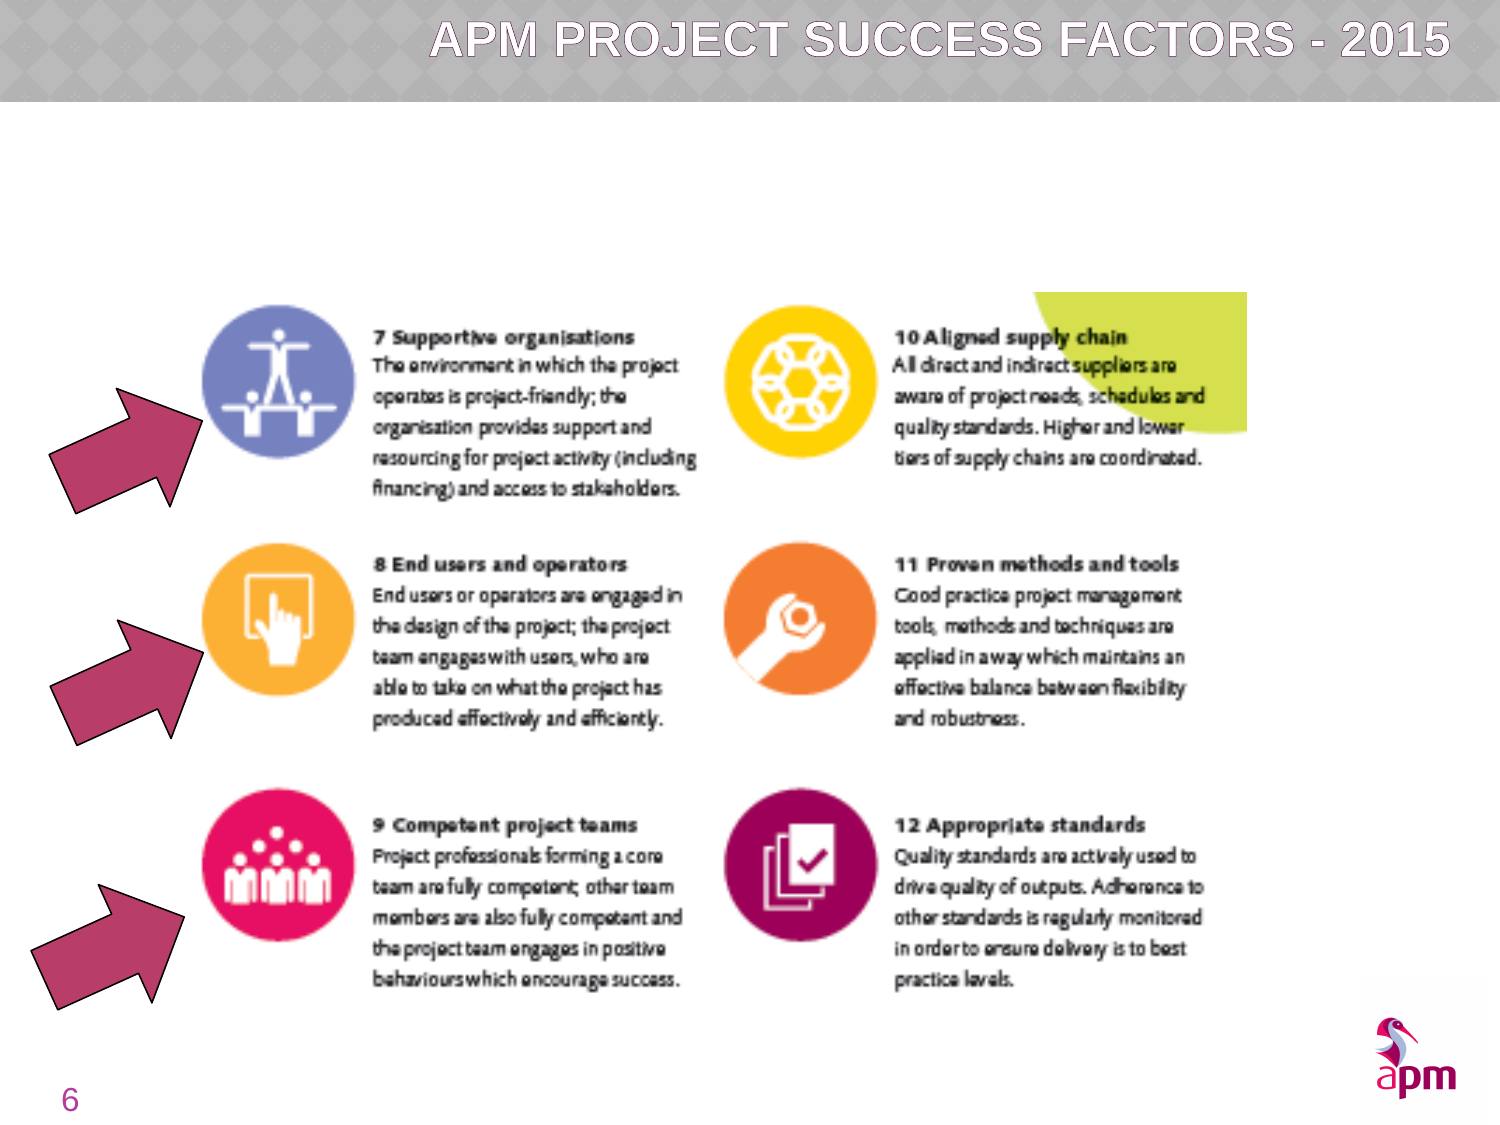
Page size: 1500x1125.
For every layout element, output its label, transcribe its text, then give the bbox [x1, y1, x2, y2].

picture [174, 291, 1247, 1036]
text_box [50, 620, 168, 746]
text_box [49, 388, 168, 514]
title APM project success factors - 2015 [53, 0, 1459, 67]
picture [1362, 974, 1488, 1125]
slide_number 5 [0, 1035, 80, 1118]
text_box [31, 884, 168, 1010]
